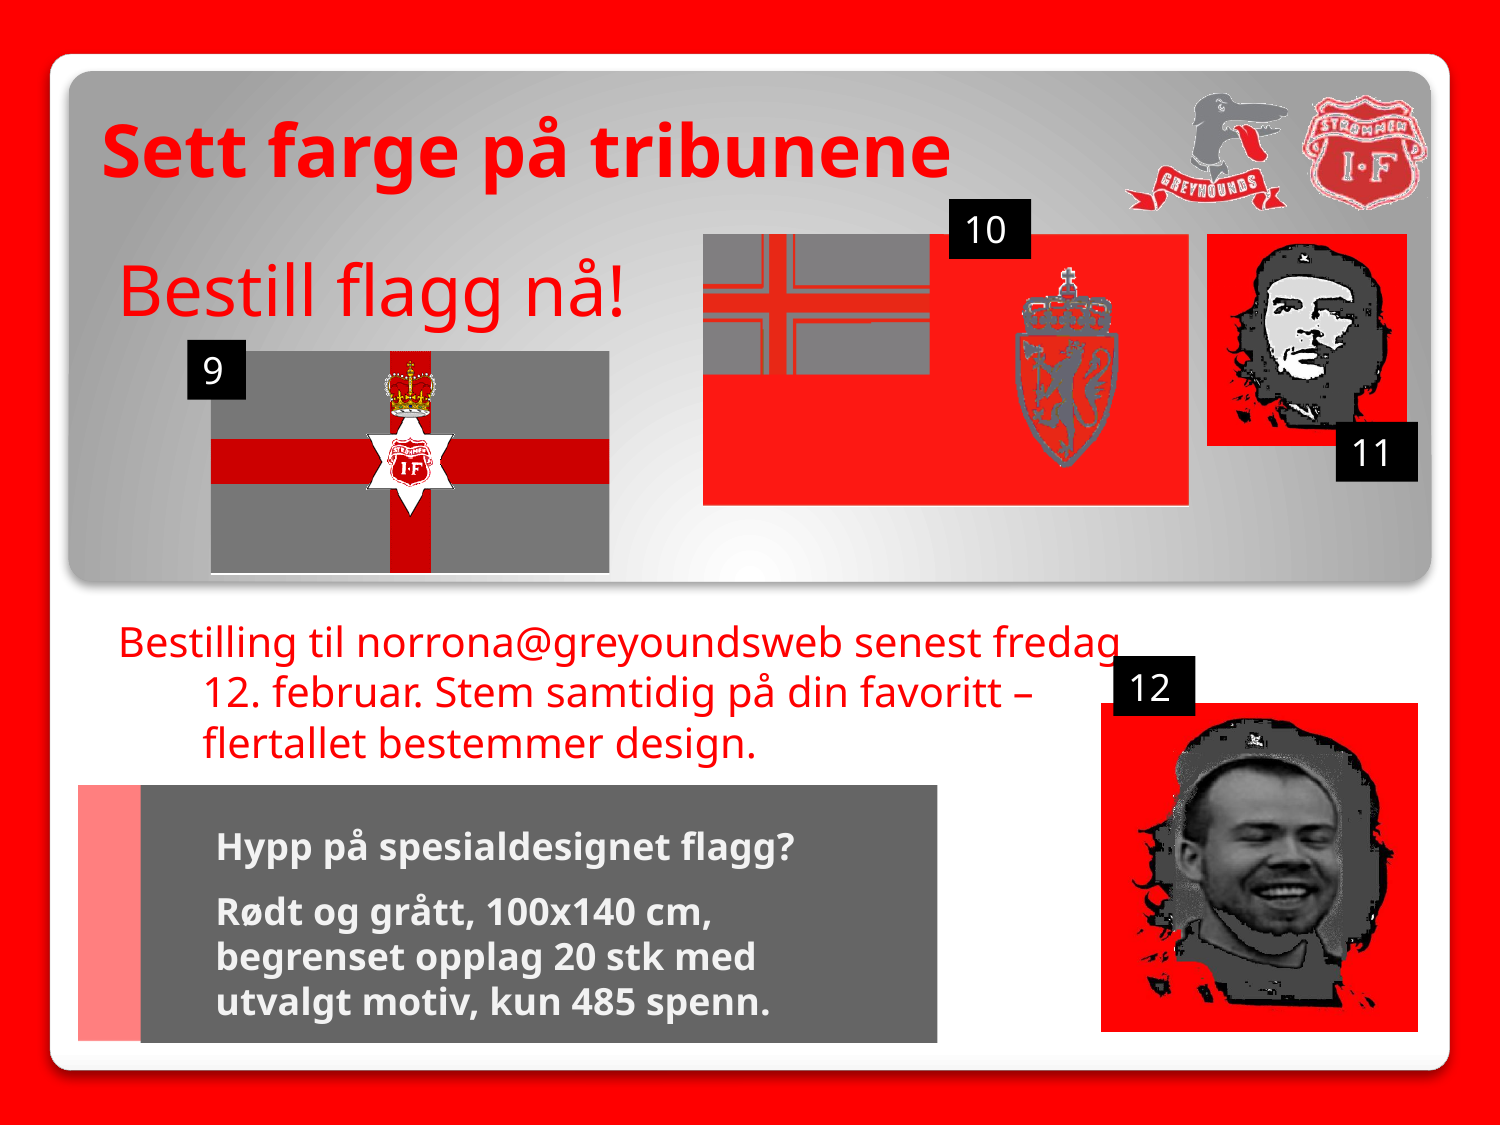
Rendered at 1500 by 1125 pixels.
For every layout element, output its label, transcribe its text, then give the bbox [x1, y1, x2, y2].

title Sett farge på tribunene [93, 46, 1079, 200]
picture [1101, 702, 1419, 1032]
subtitle Bestill flagg nå! Bestilling til norrona@greyoundsweb senest fredag 12. februar. Stem samtidig på din favoritt – flertallet bestemmer design. [82, 246, 1172, 821]
text_box 9 [187, 339, 246, 400]
picture [1206, 234, 1407, 446]
picture [1300, 93, 1430, 212]
picture [1124, 93, 1288, 211]
picture [702, 234, 1189, 508]
text_box 11 [1335, 421, 1418, 482]
text_box 12 [1113, 656, 1196, 701]
picture [210, 351, 610, 575]
text_box 10 [949, 199, 1032, 233]
text_box Hypp på spesialdesignet flagg? Rødt og grått, 100x140 cm, begrenset opplag 20 stk med utvalgt motiv, kun 485 spenn. [140, 785, 938, 1043]
